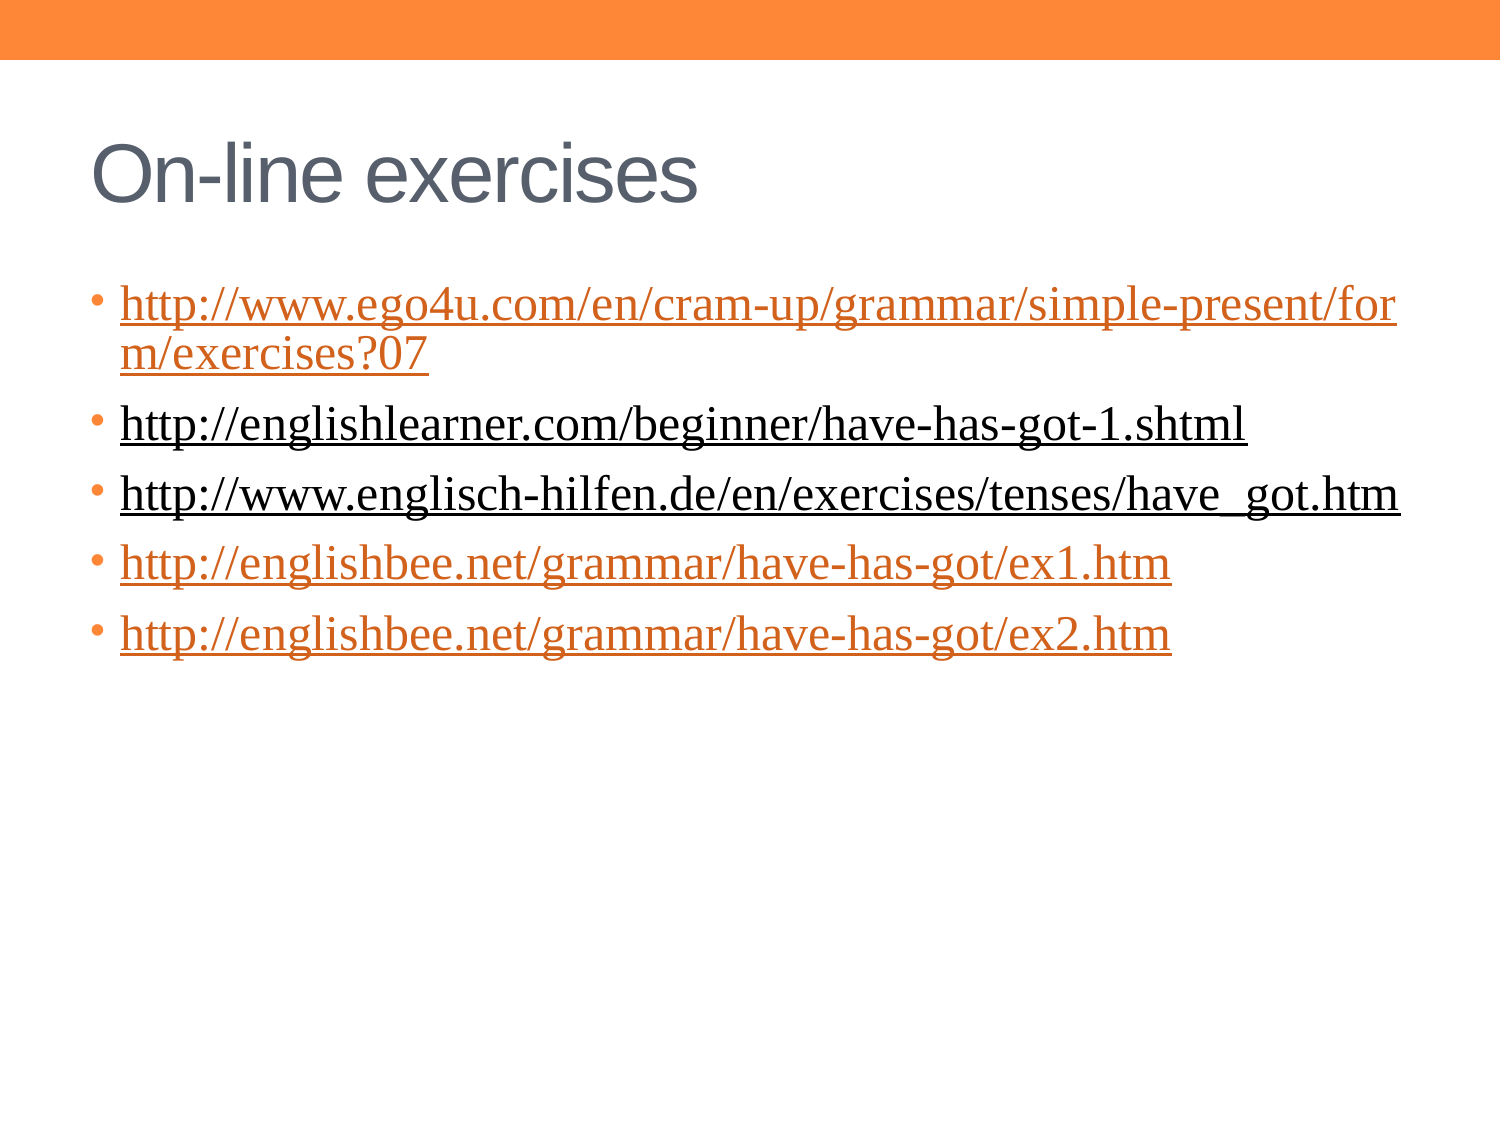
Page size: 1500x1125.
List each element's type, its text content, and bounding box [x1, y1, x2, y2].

list http://www.ego4u.com/en/cram-up/grammar/simple-present/form/exercises?07 http://englishlearner.com/beginner/have-has-got-1.shtml http://www.englisch-hilfen.de/en/exercises/tenses/have_got.htm http://englishbee.net/grammar/have-has-got/ex1.htm http://englishbee.net/grammar/have-has-got/ex2.htm [75, 262, 1425, 1063]
title On-line exercises [75, 87, 1425, 250]
